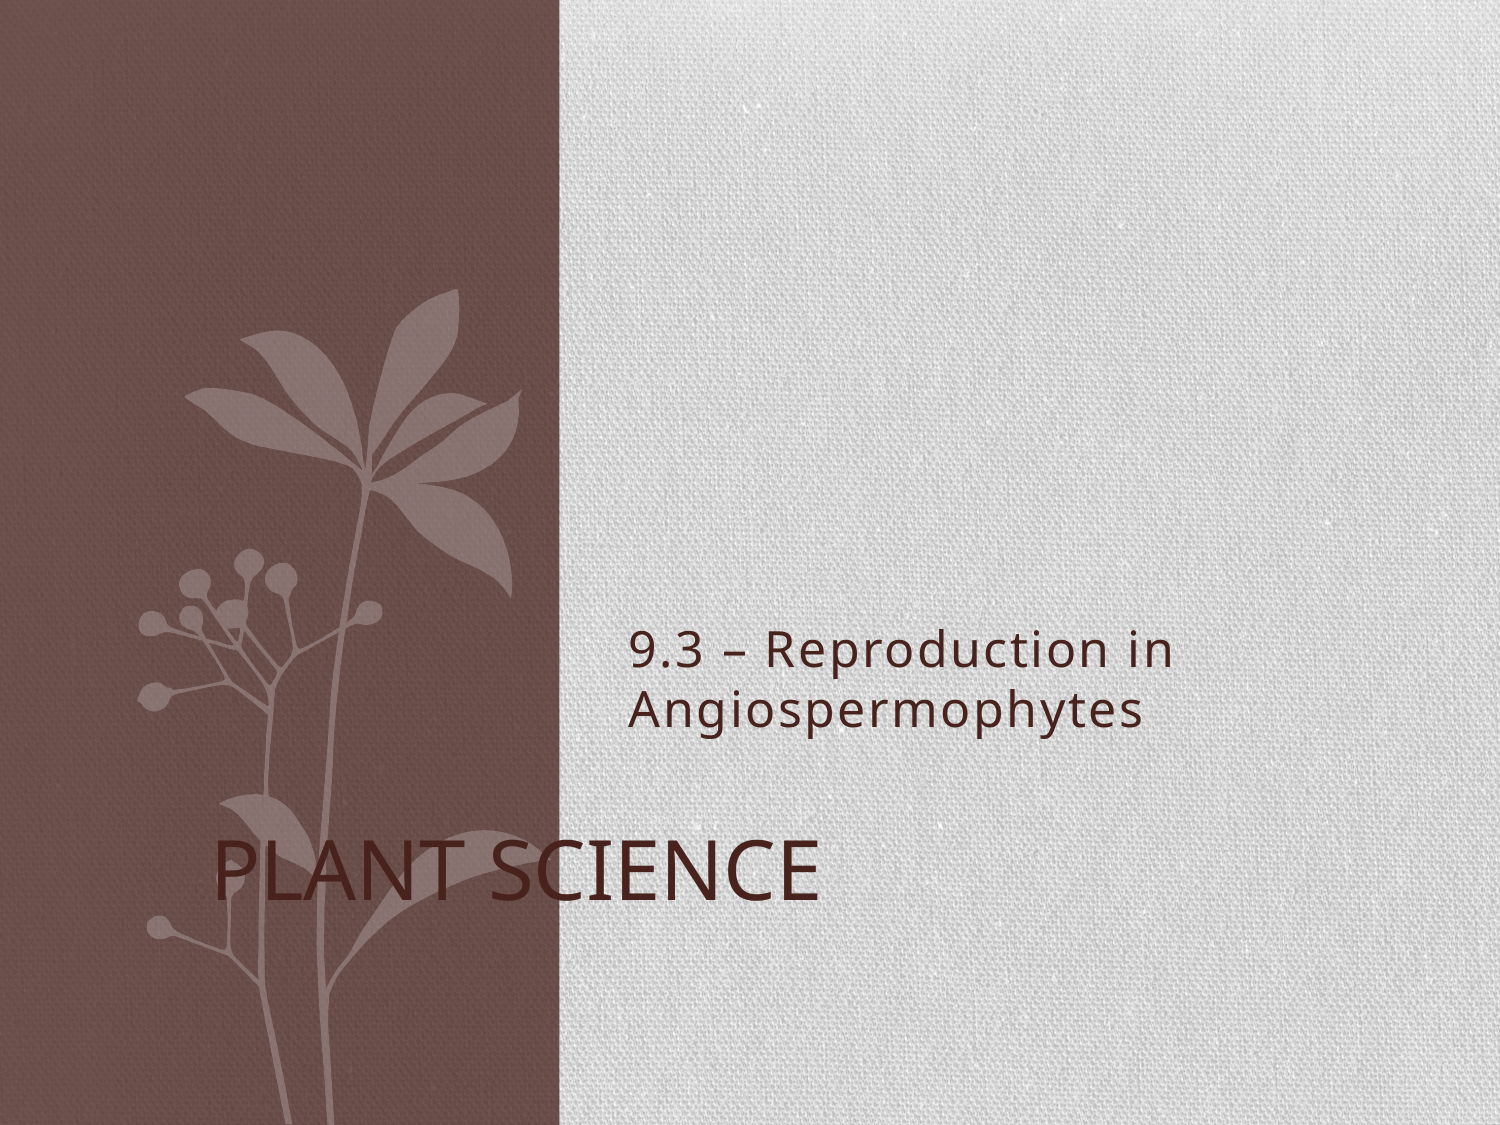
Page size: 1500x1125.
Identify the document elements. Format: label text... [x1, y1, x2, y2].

title Plant Science [194, 547, 1134, 925]
subtitle 9.3 – Reproduction in Angiospermophytes [1134, 610, 1454, 870]
